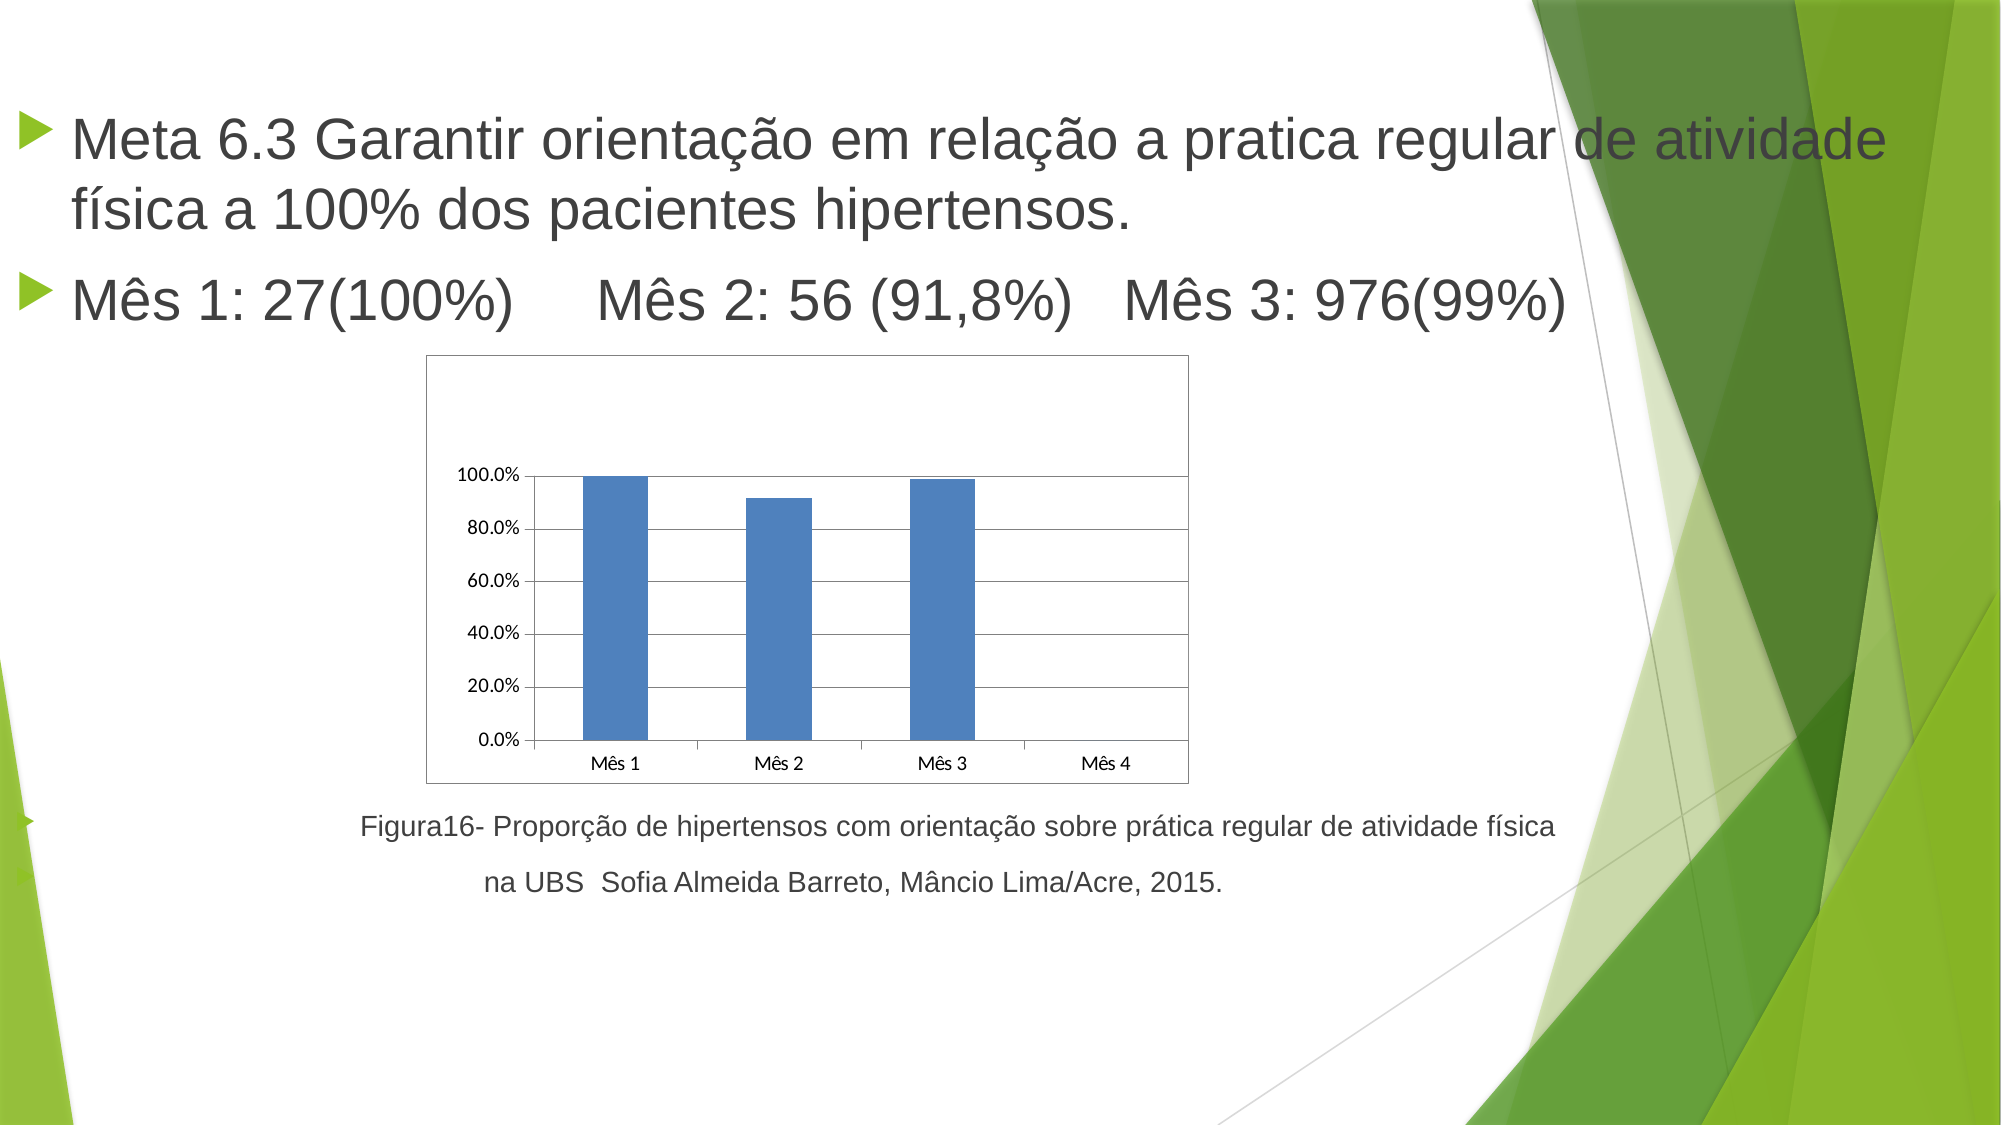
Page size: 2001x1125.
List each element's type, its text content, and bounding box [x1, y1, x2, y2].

title [0, 0, 2000, 61]
list Meta 6.3 Garantir orientação em relação a pratica regular de atividade física a 100% dos pacientes hipertensos. Mês 1: 27(100%) Mês 2: 56 (91,8%) Mês 3: 976(99%) Figura16- Proporção de hipertensos com orientação sobre prática regular de atividade física na UBS Sofia Almeida Barreto, Mâncio Lima/Acre, 2015. [0, 93, 2000, 1125]
chart [425, 354, 1189, 784]
